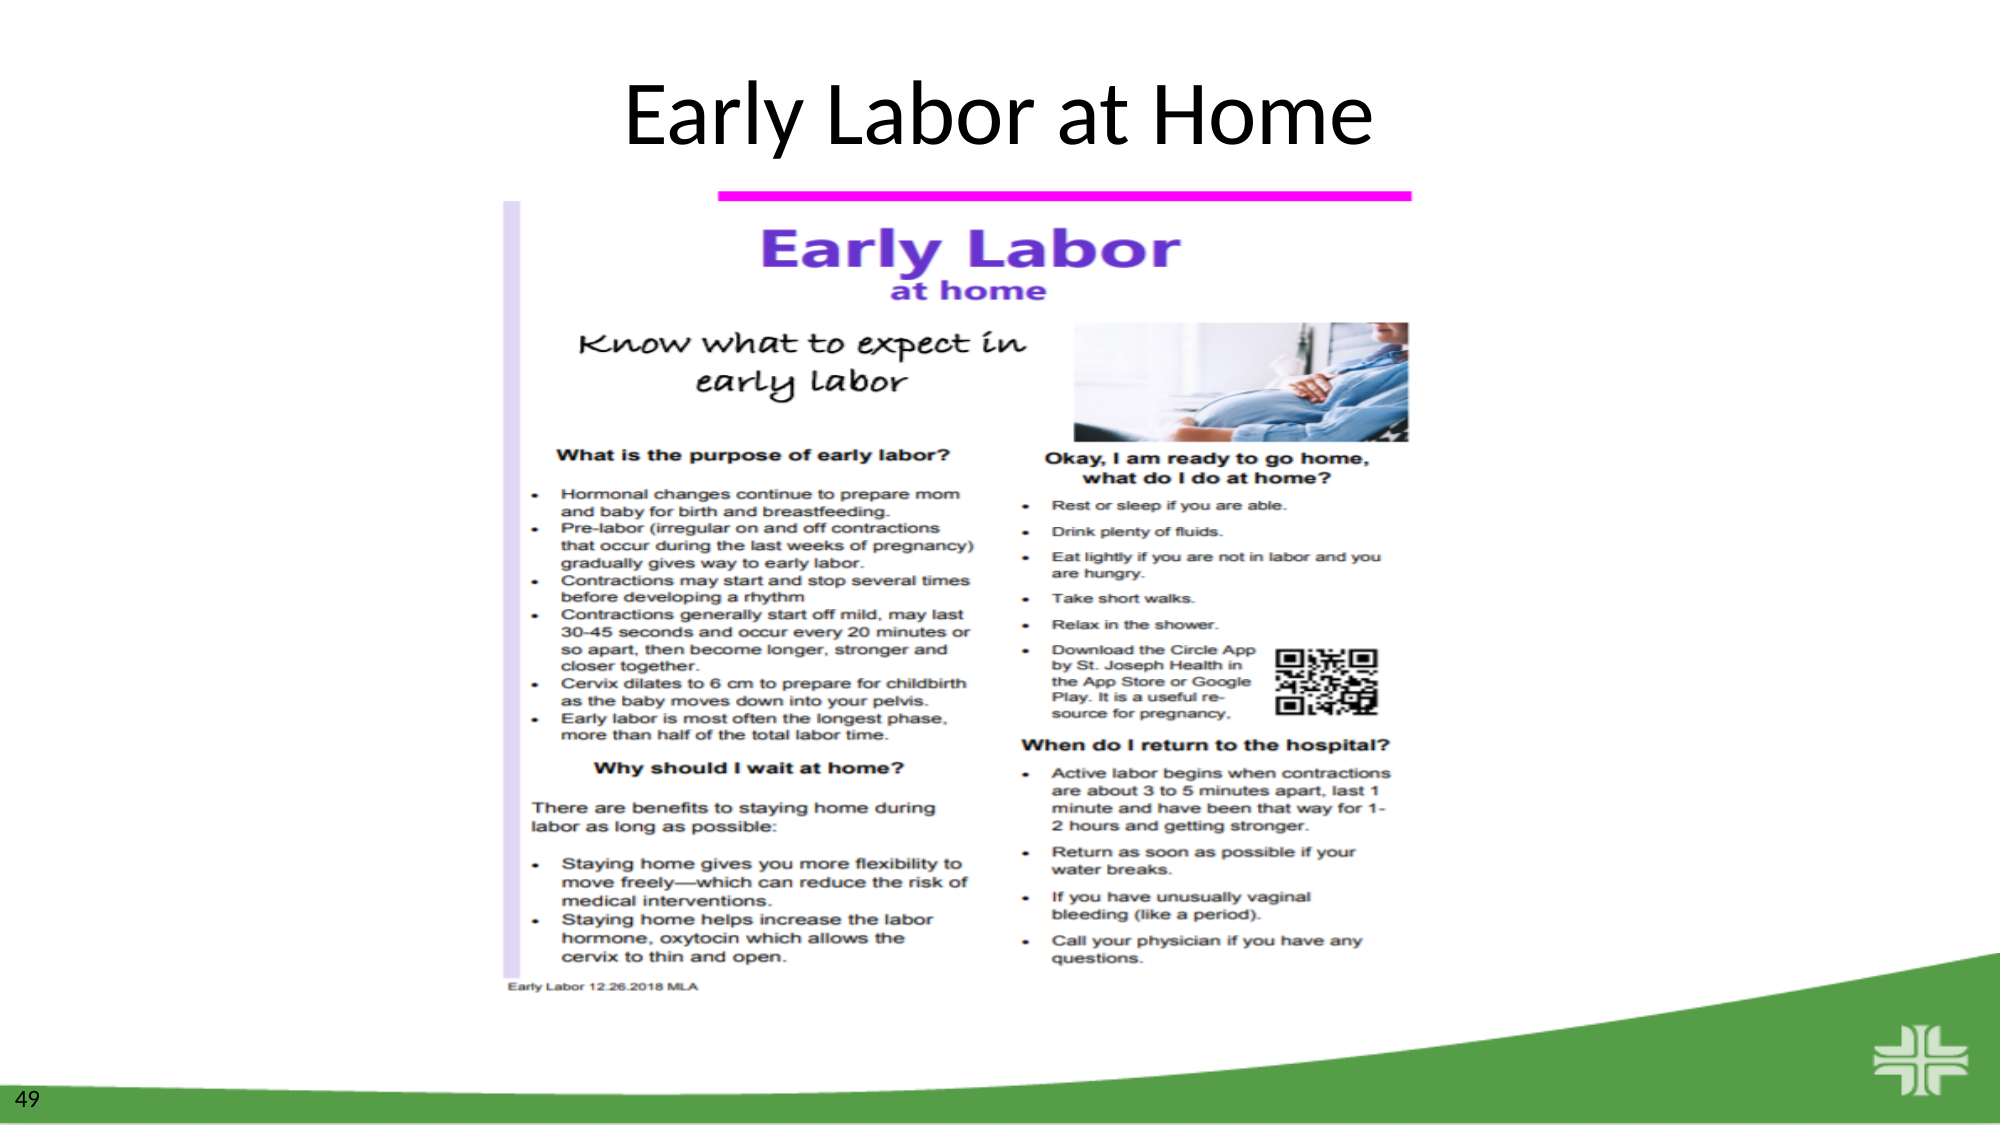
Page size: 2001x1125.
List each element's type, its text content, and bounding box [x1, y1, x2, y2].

title Early Labor at Home [99, 45, 1900, 233]
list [490, 176, 1435, 1006]
picture [0, 953, 2000, 1125]
